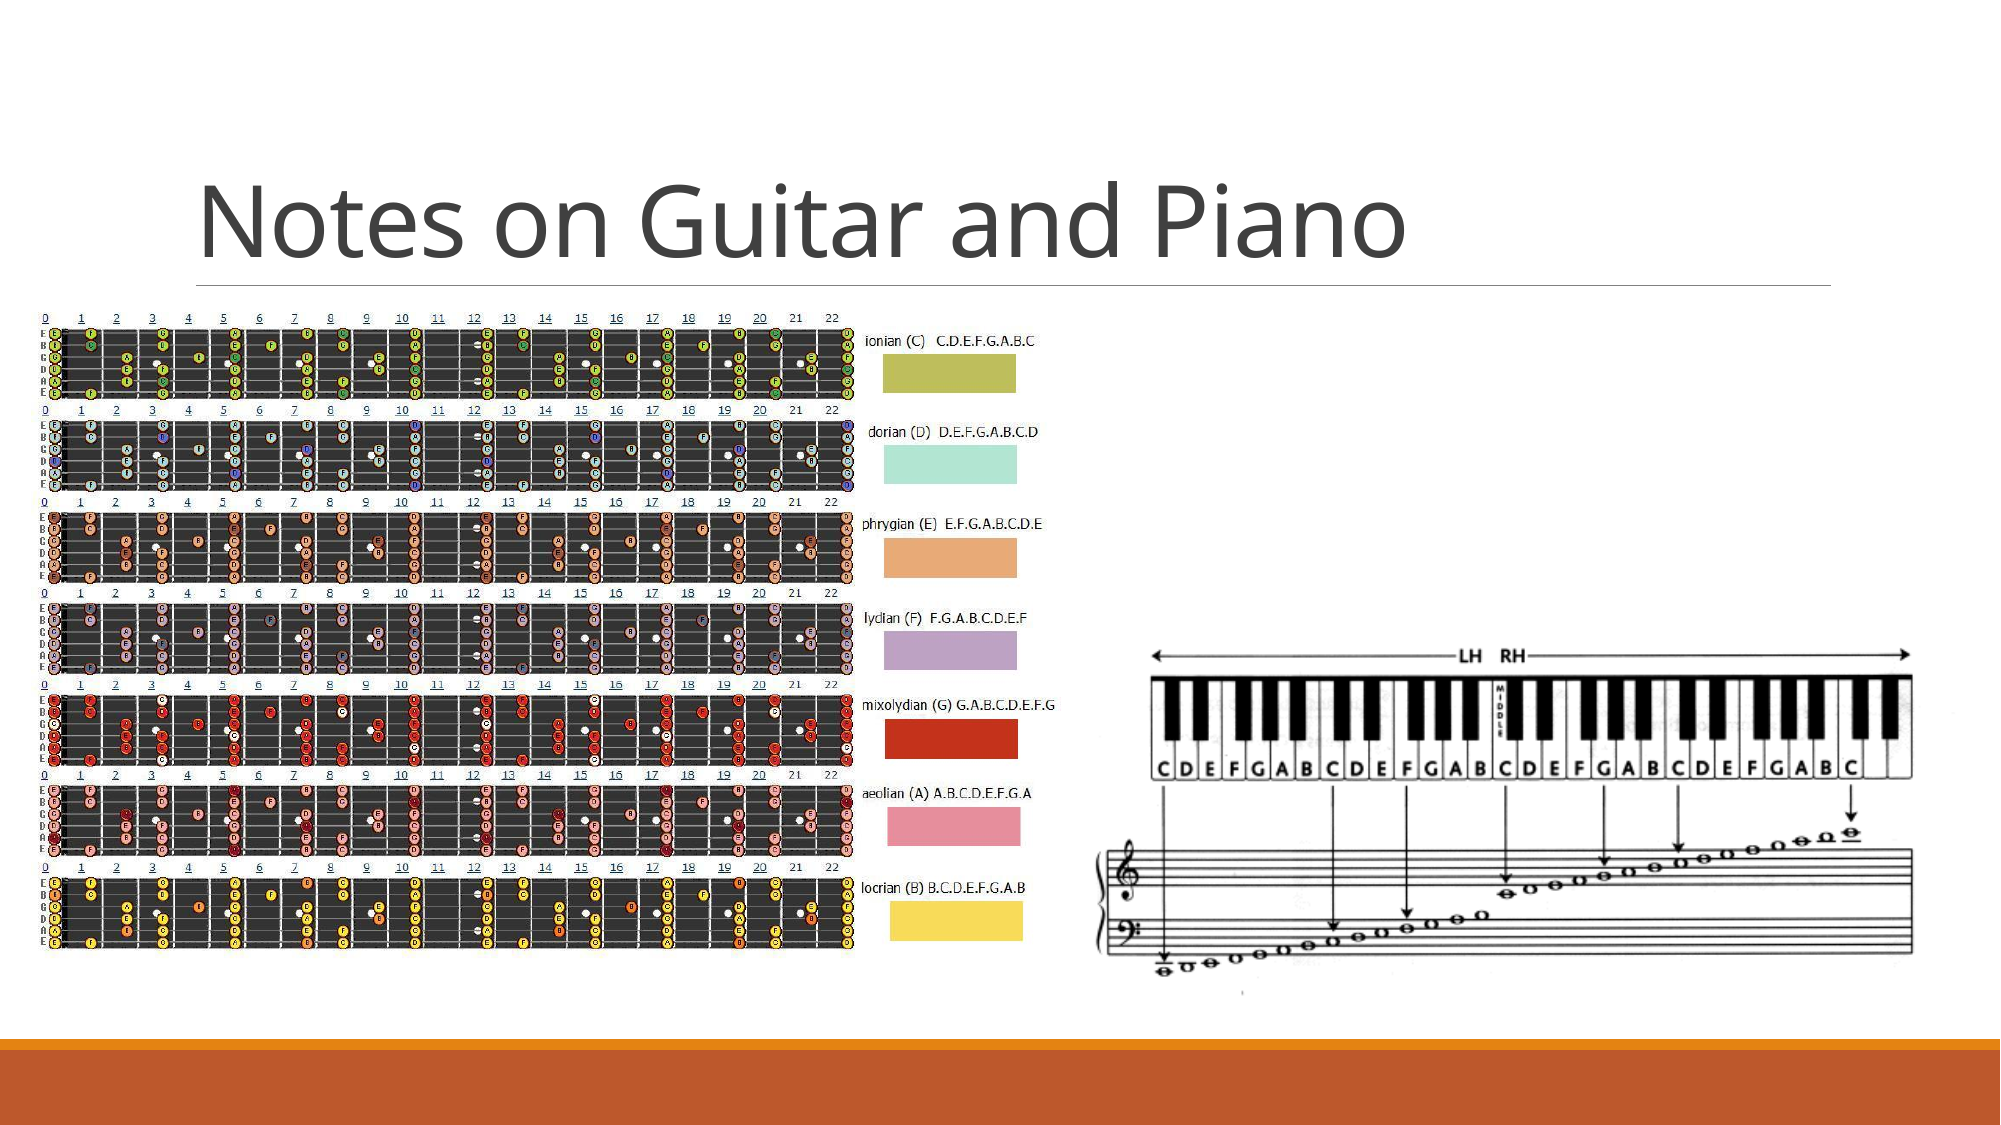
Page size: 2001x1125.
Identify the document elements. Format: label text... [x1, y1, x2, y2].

picture [1086, 624, 1977, 1017]
title Notes on Guitar and Piano [180, 47, 1830, 285]
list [30, 312, 1129, 974]
